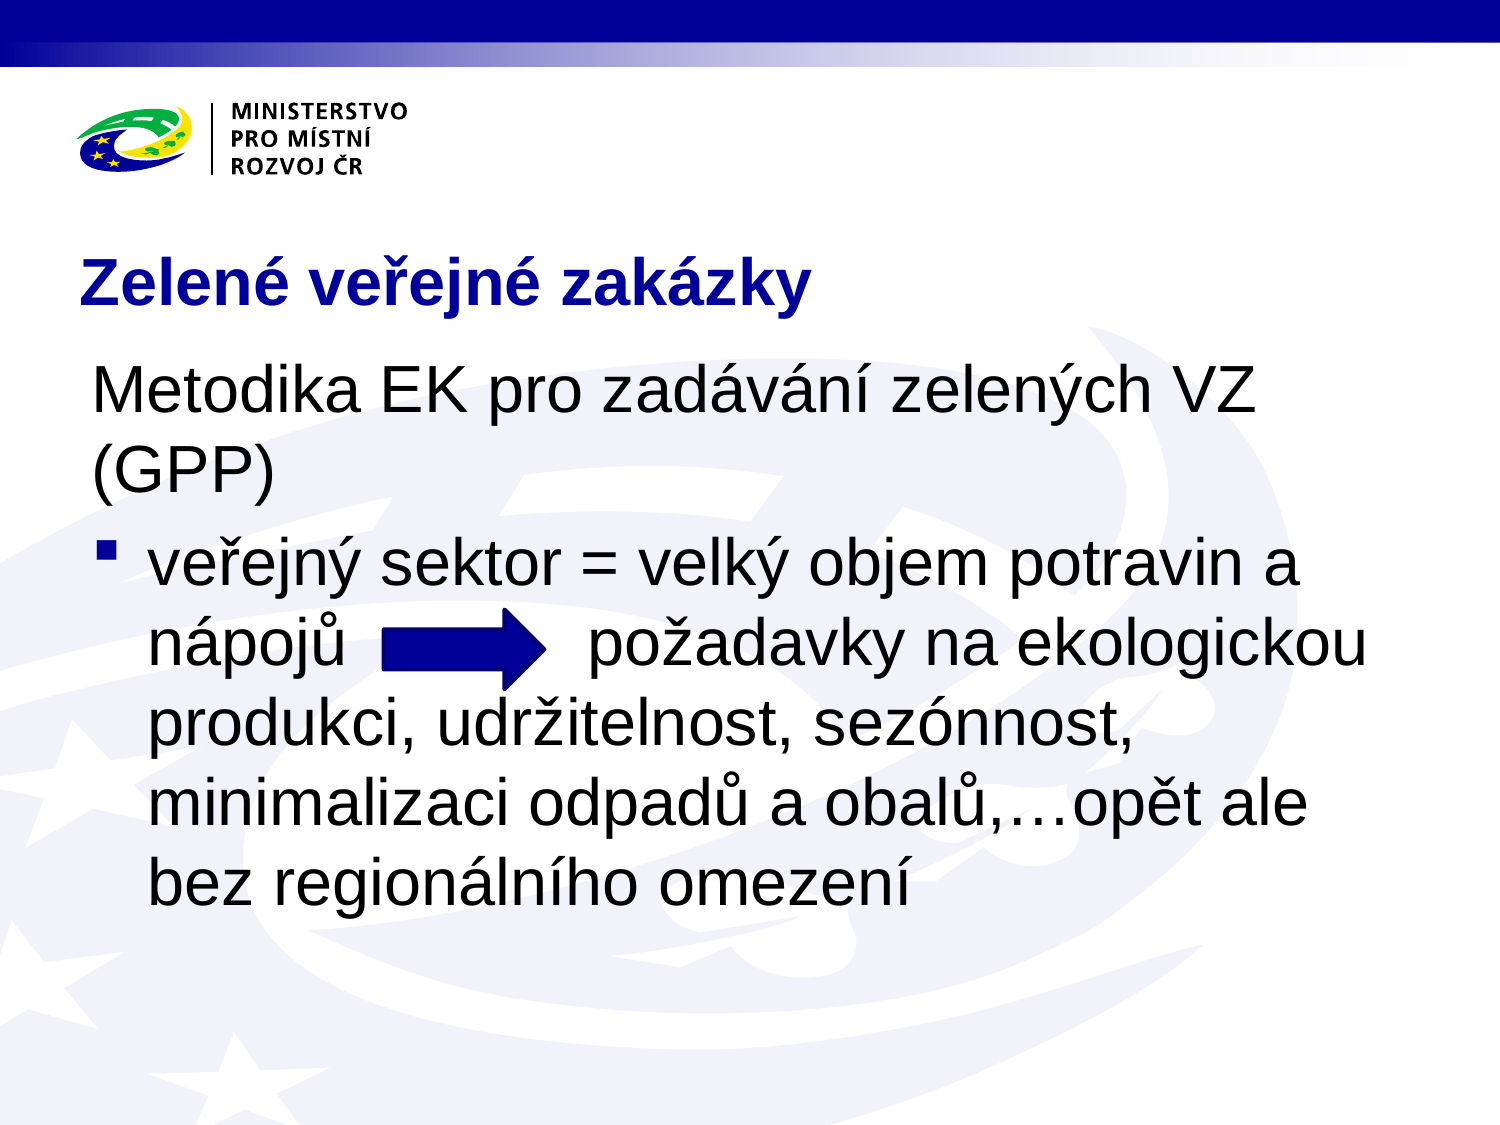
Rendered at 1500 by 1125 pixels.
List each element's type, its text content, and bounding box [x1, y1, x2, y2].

title Zelené veřejné zakázky [64, 231, 1425, 315]
text_box [381, 607, 547, 692]
list Metodika EK pro zadávání zelených VZ (GPP) veřejný sektor = velký objem potravin a nápojů požadavky na ekologickou produkci, udržitelnost, sezónnost, minimalizaci odpadů a obalů,…opět ale bez regionálního omezení [76, 338, 1427, 1059]
